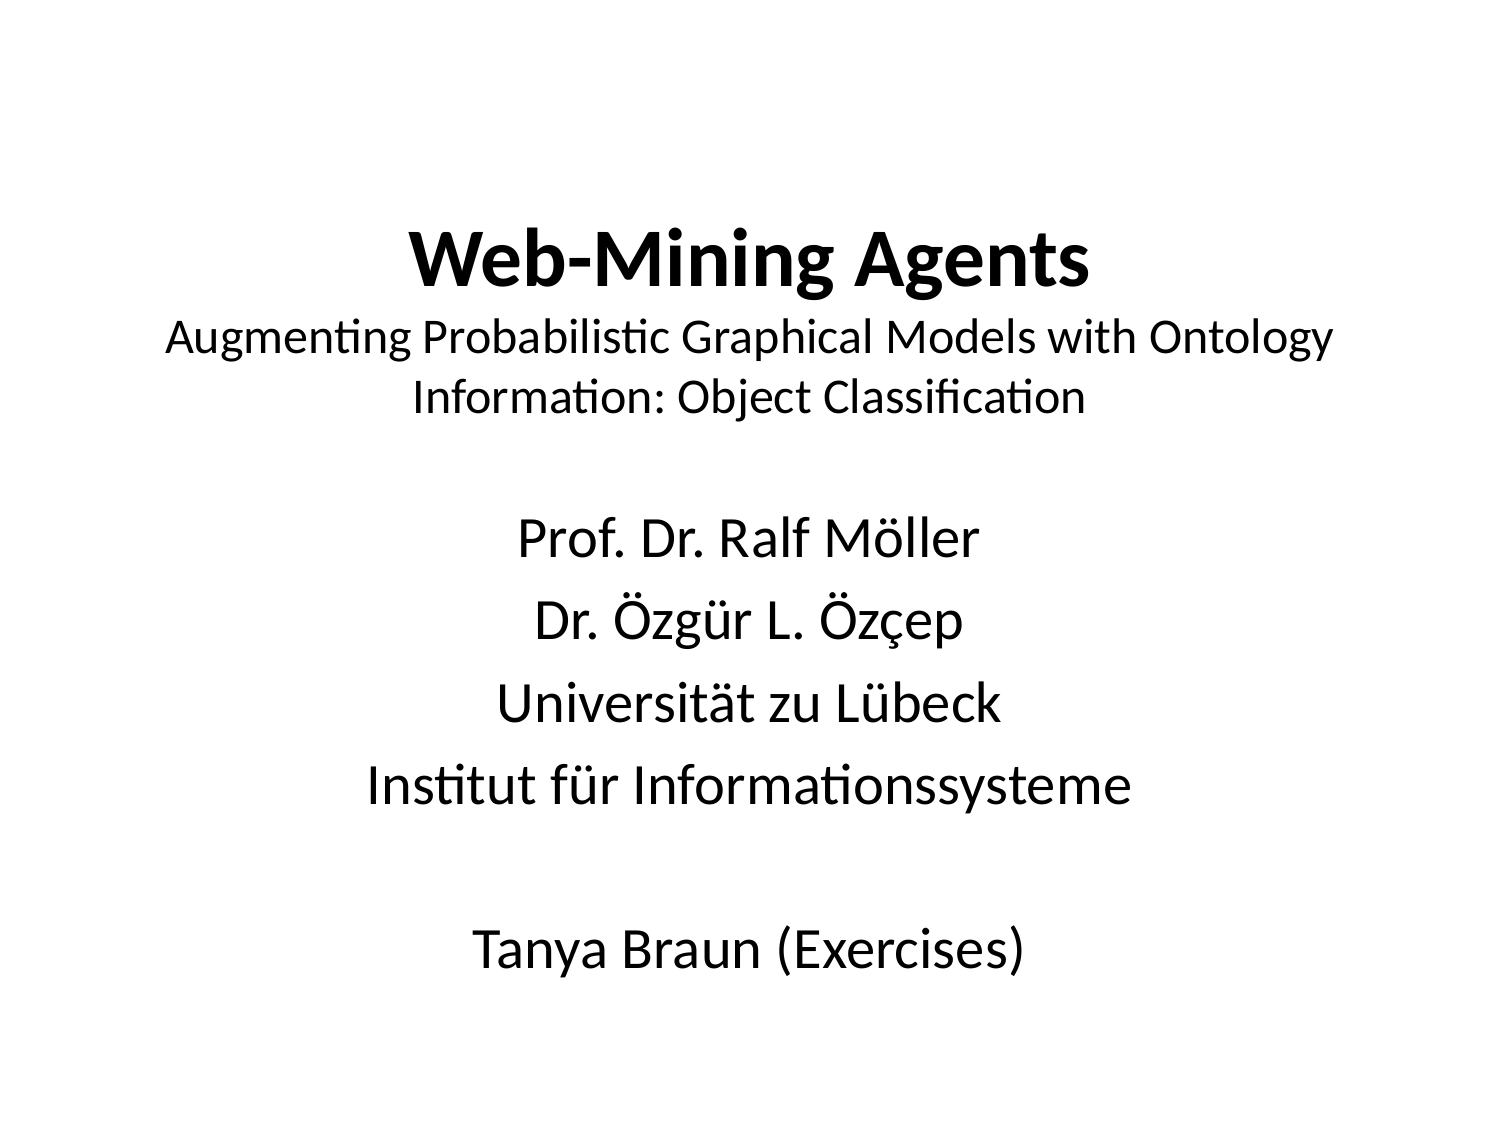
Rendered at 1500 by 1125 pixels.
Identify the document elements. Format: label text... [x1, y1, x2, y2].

title Web-Mining Agents Augmenting Probabilistic Graphical Models with Ontology Information: Object Classification [112, 134, 1388, 492]
subtitle Prof. Dr. Ralf Möller Dr. Özgür L. Özçep Universität zu Lübeck Institut für Informationssysteme Tanya Braun (Exercises) [225, 491, 1275, 988]
